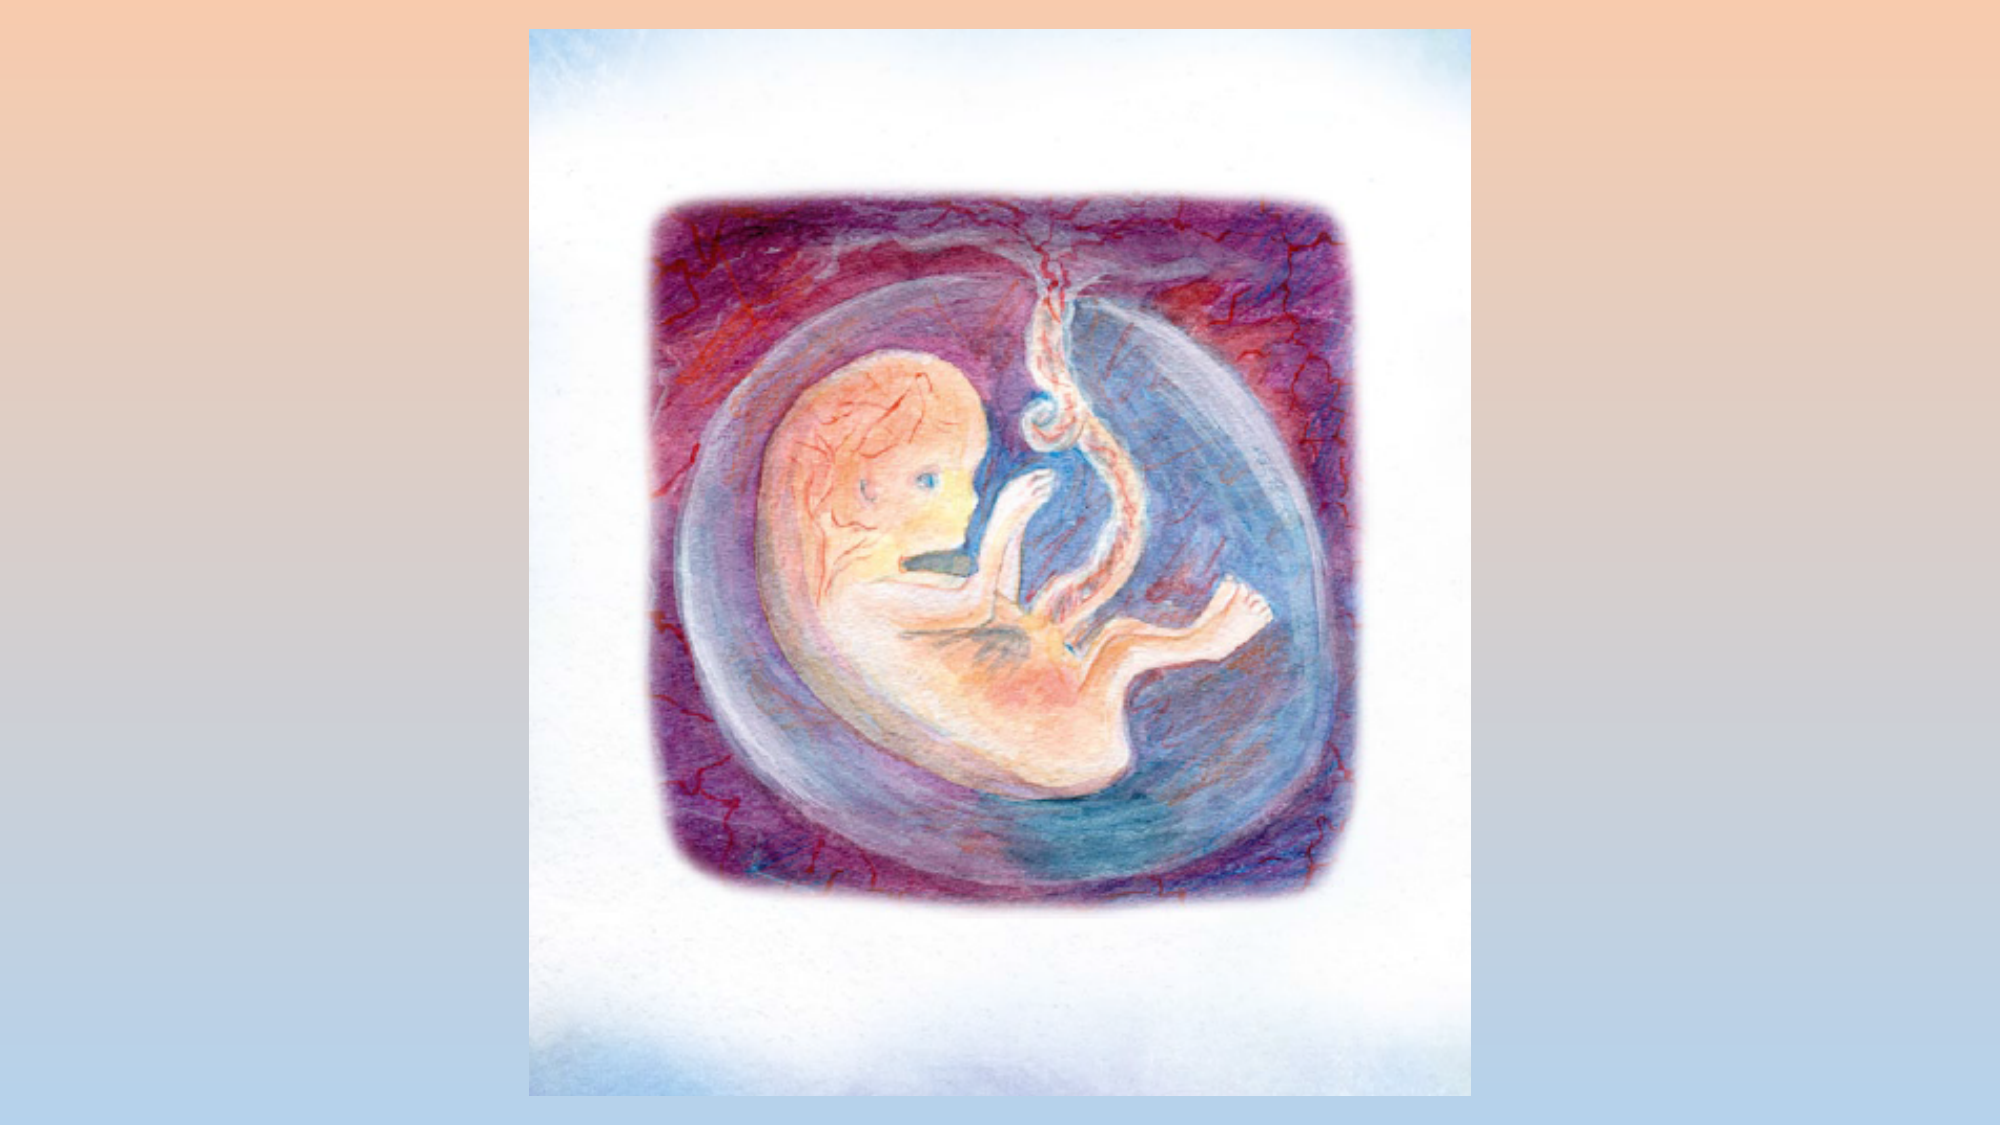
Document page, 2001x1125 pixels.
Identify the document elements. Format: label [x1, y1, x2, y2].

picture [529, 29, 1471, 1096]
